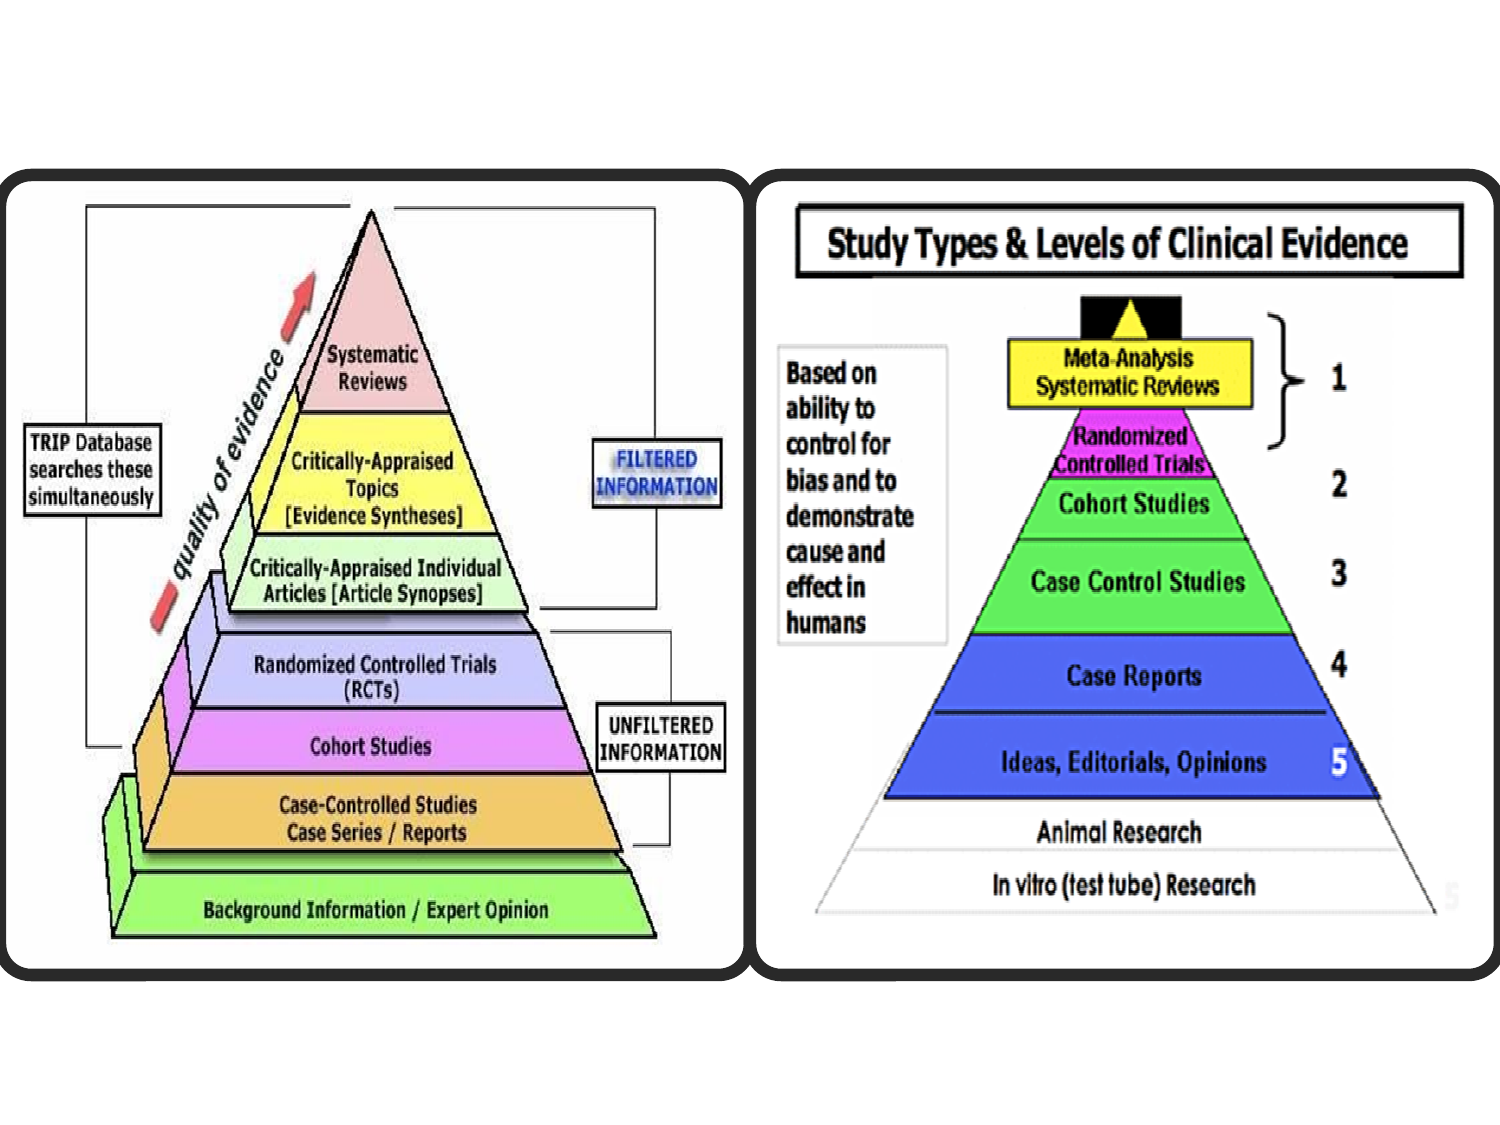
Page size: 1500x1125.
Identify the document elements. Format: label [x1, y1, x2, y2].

list [0, 174, 748, 976]
list [749, 174, 1500, 976]
